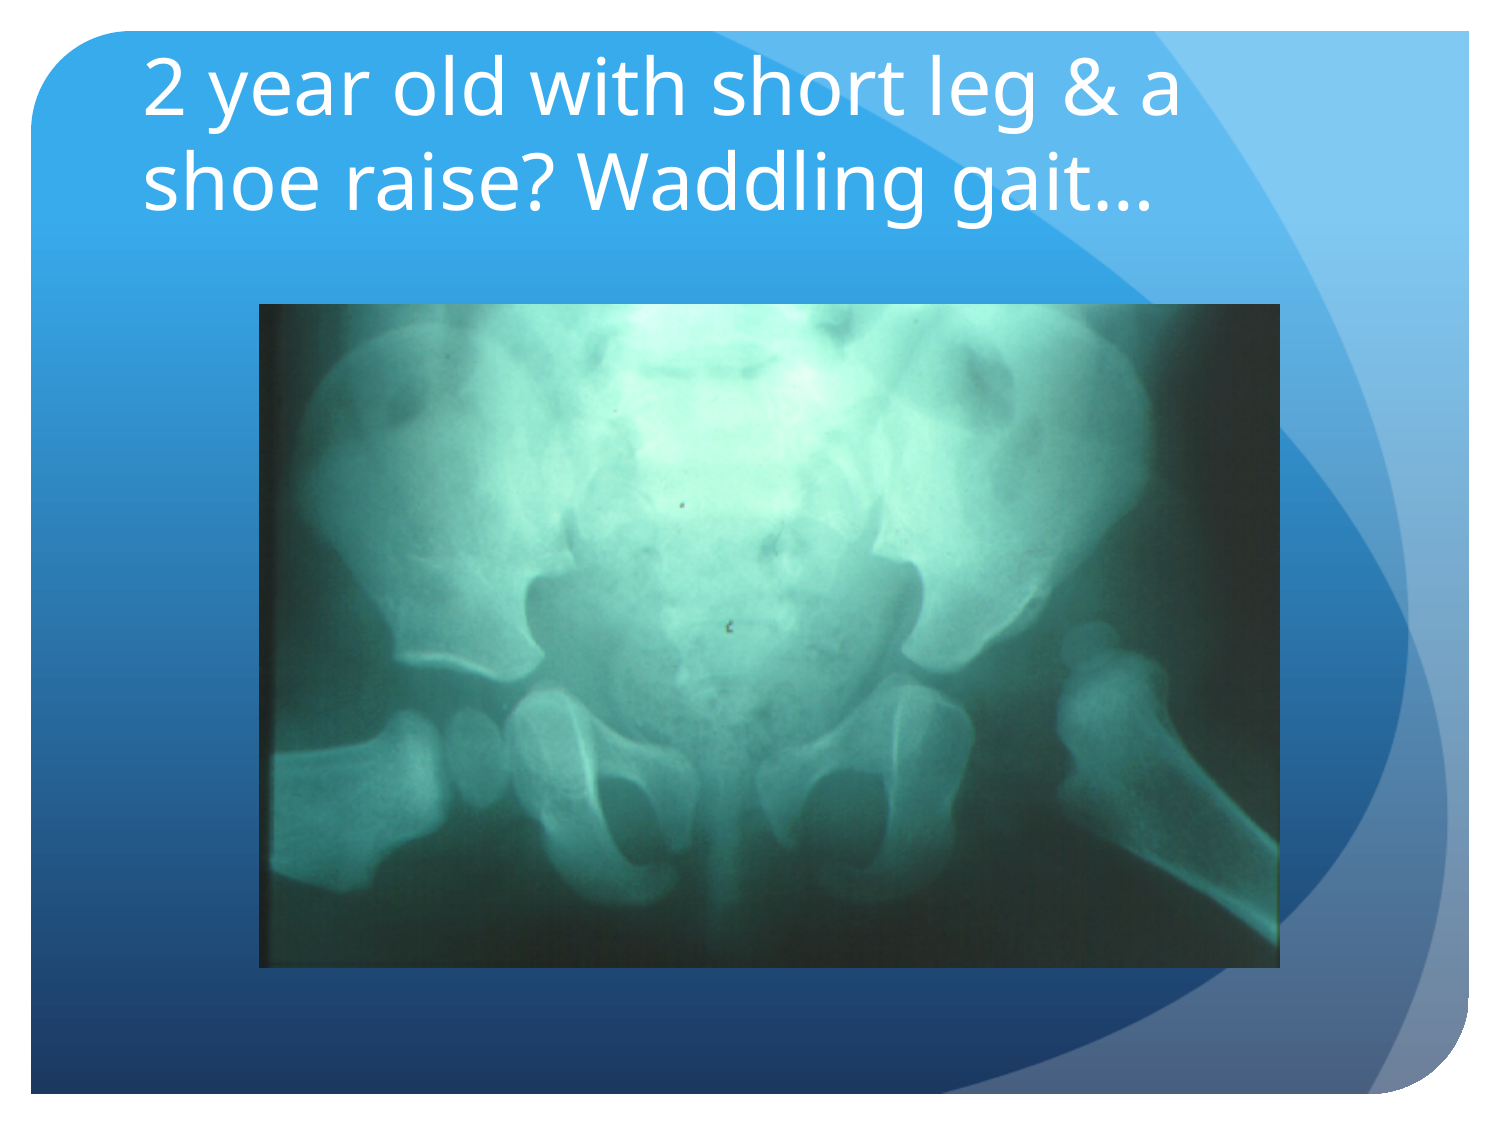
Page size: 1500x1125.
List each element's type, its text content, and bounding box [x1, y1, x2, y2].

picture [24, 30, 1473, 1094]
title 2 year old with short leg & a shoe raise? Waddling gait… [127, 62, 1372, 234]
